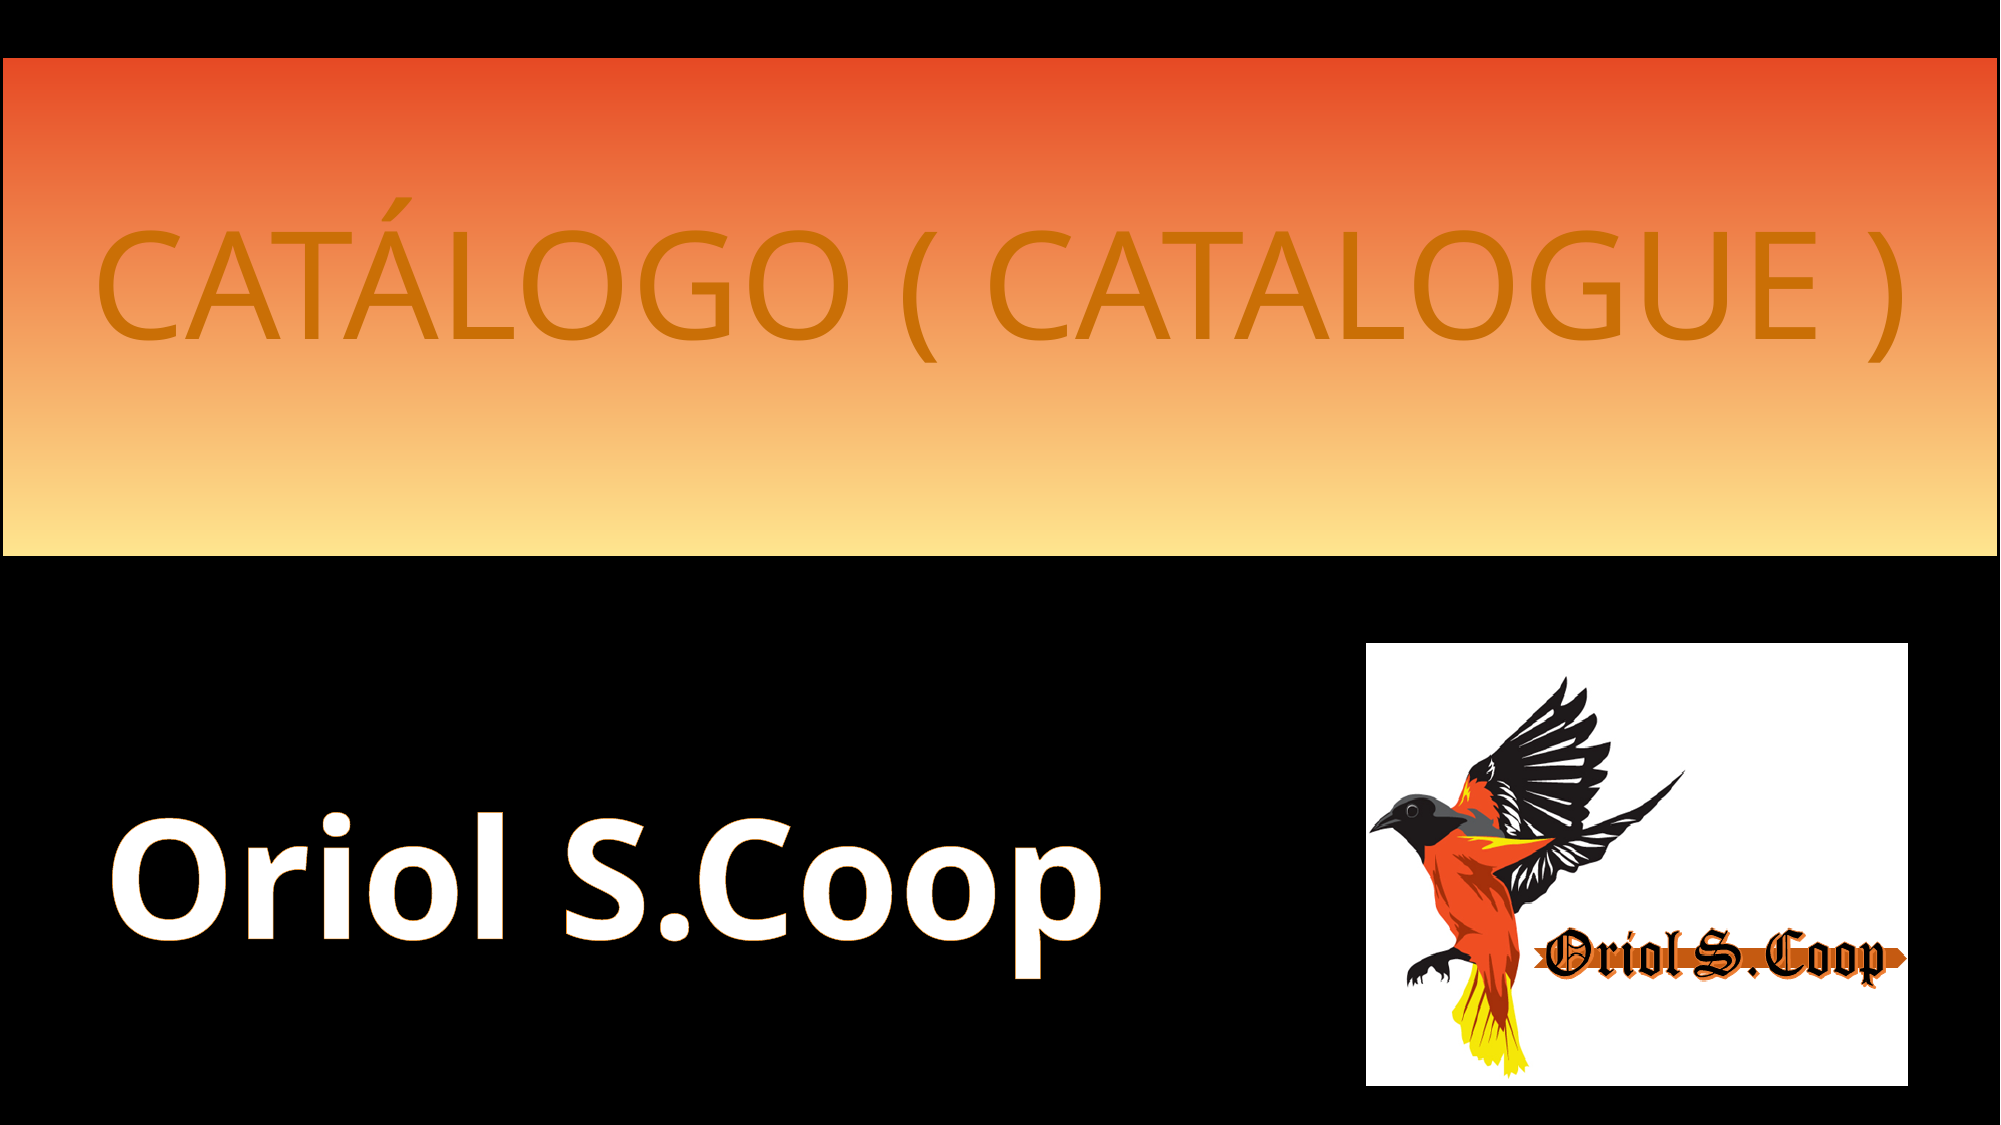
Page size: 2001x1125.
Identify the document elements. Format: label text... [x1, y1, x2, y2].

title CATÁLOGO ( CATALOGUE ) [0, 54, 2000, 560]
picture [1366, 643, 1908, 1086]
subtitle Oriol S.Coop [81, 787, 1130, 931]
